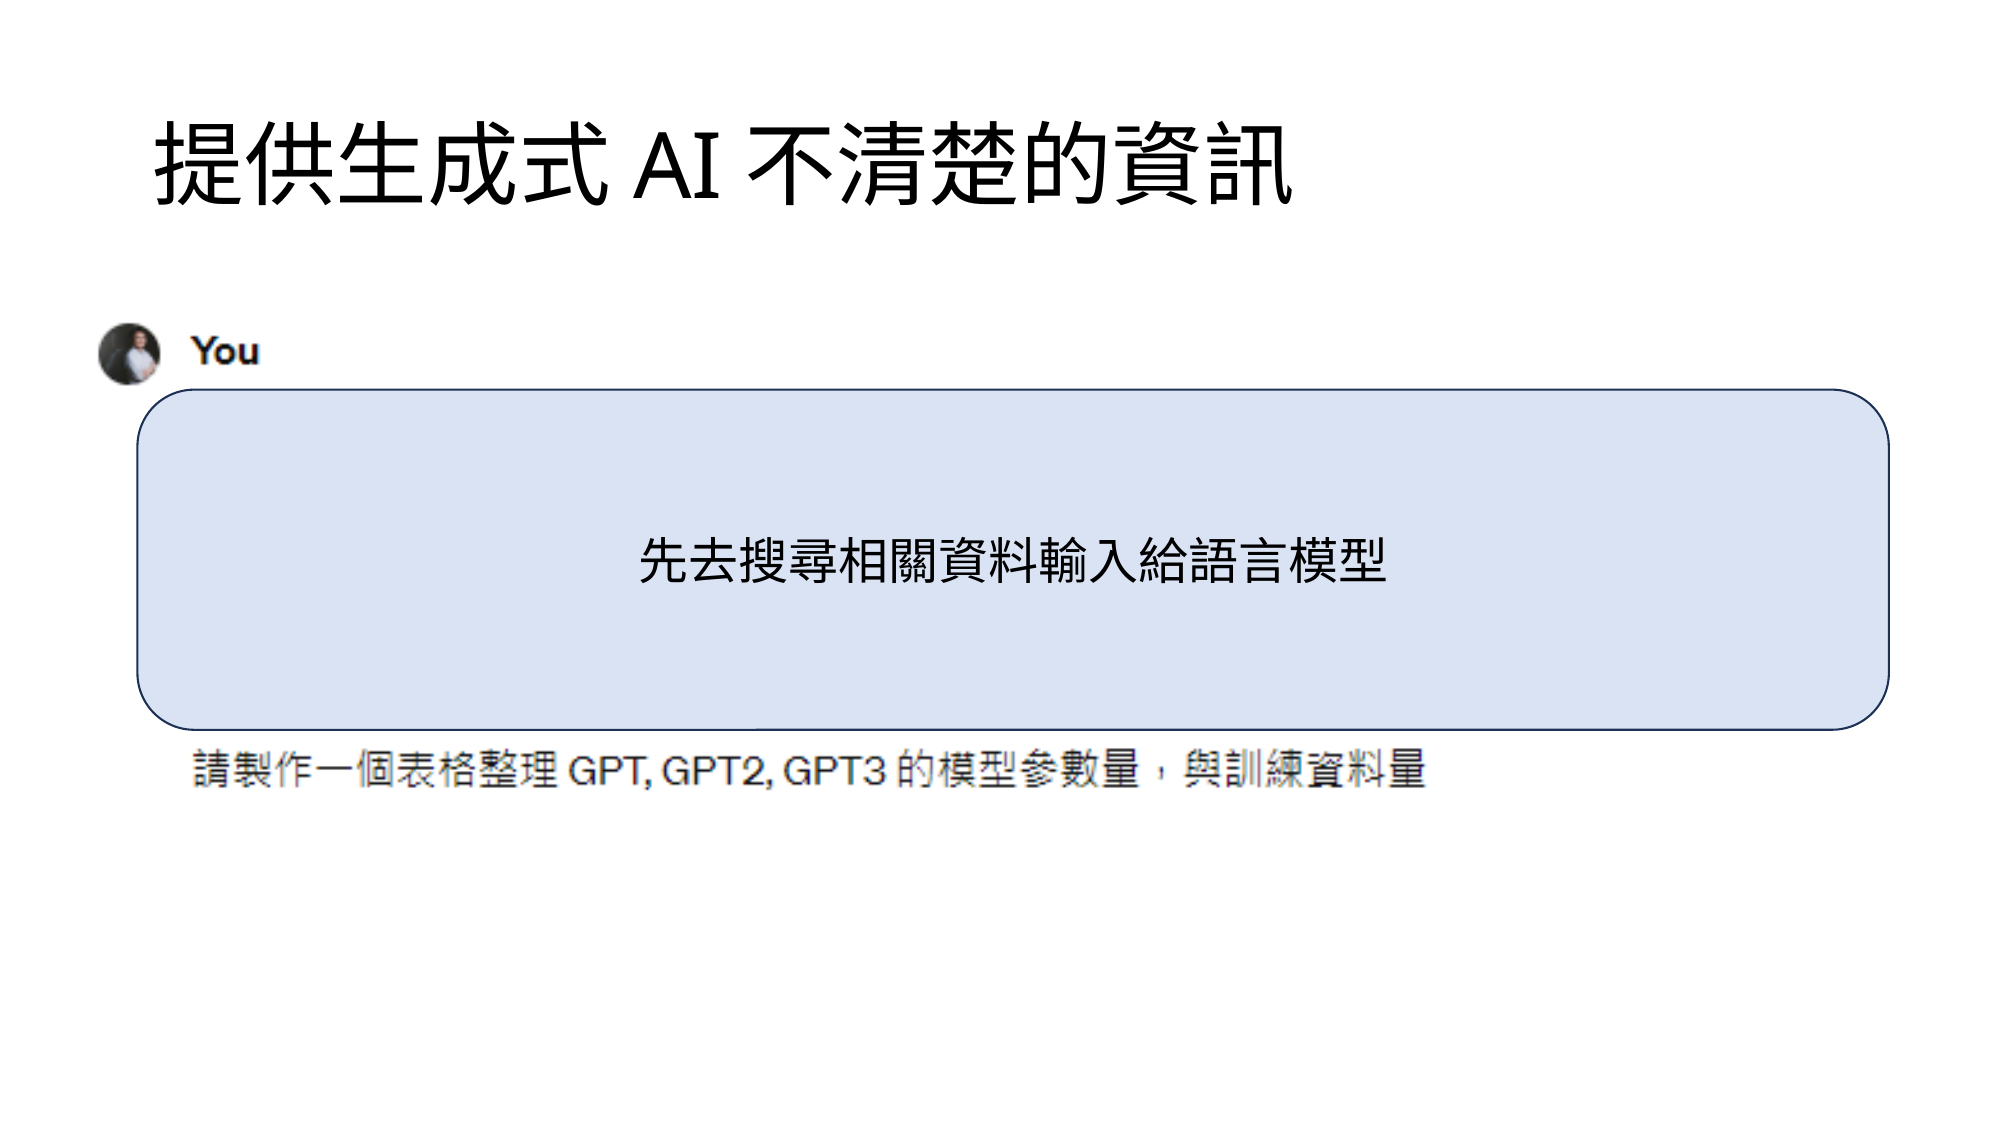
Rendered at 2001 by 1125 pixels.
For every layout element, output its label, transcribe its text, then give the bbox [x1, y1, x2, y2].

title 提供生成式AI不清楚的資訊 [137, 59, 1863, 278]
picture [60, 296, 1939, 829]
